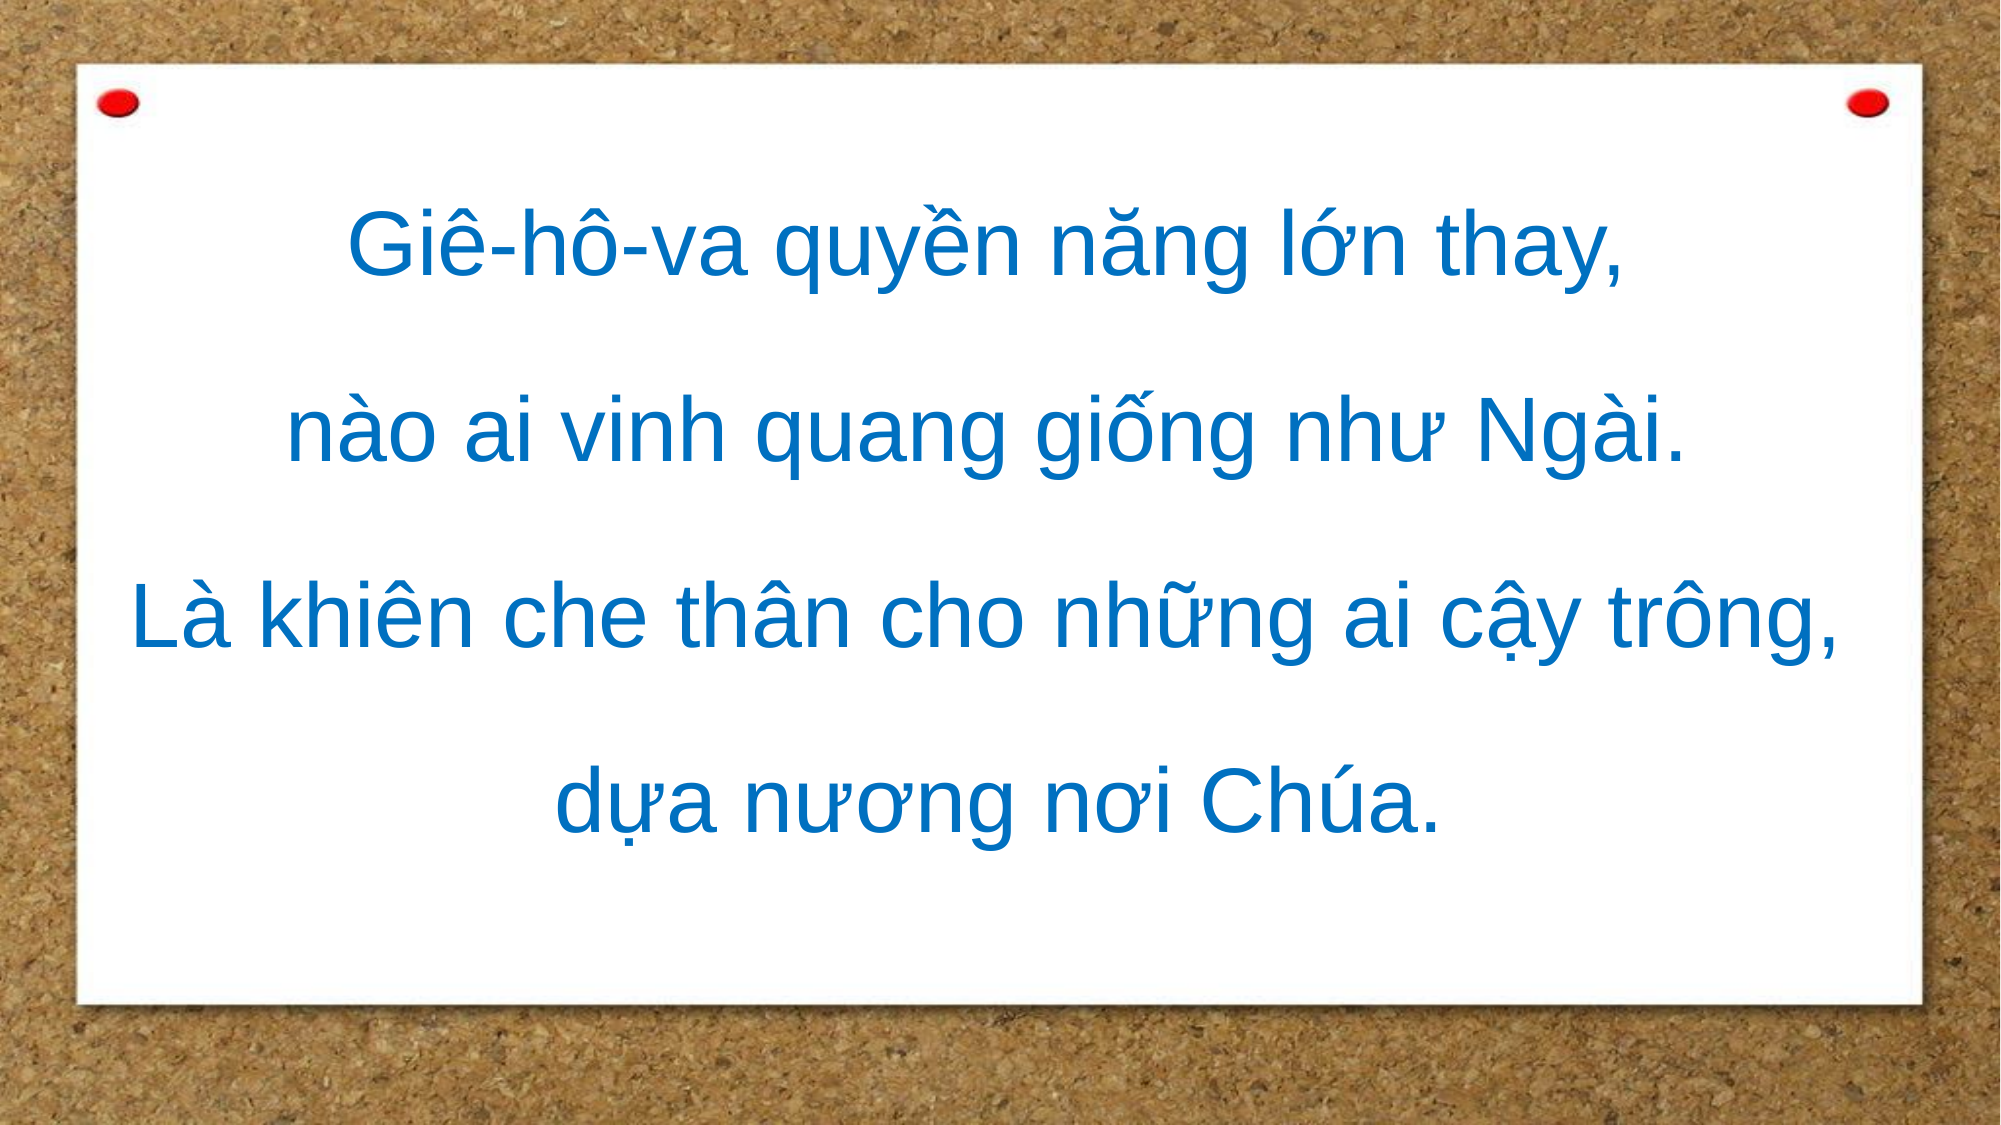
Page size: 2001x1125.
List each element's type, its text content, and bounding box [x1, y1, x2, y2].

list Giê-hô-va quyền năng lớn thay, nào ai vinh quang giống như Ngài. Là khiên che thân cho những ai cậy trông, dựa nương nơi Chúa. [0, 0, 2000, 1125]
